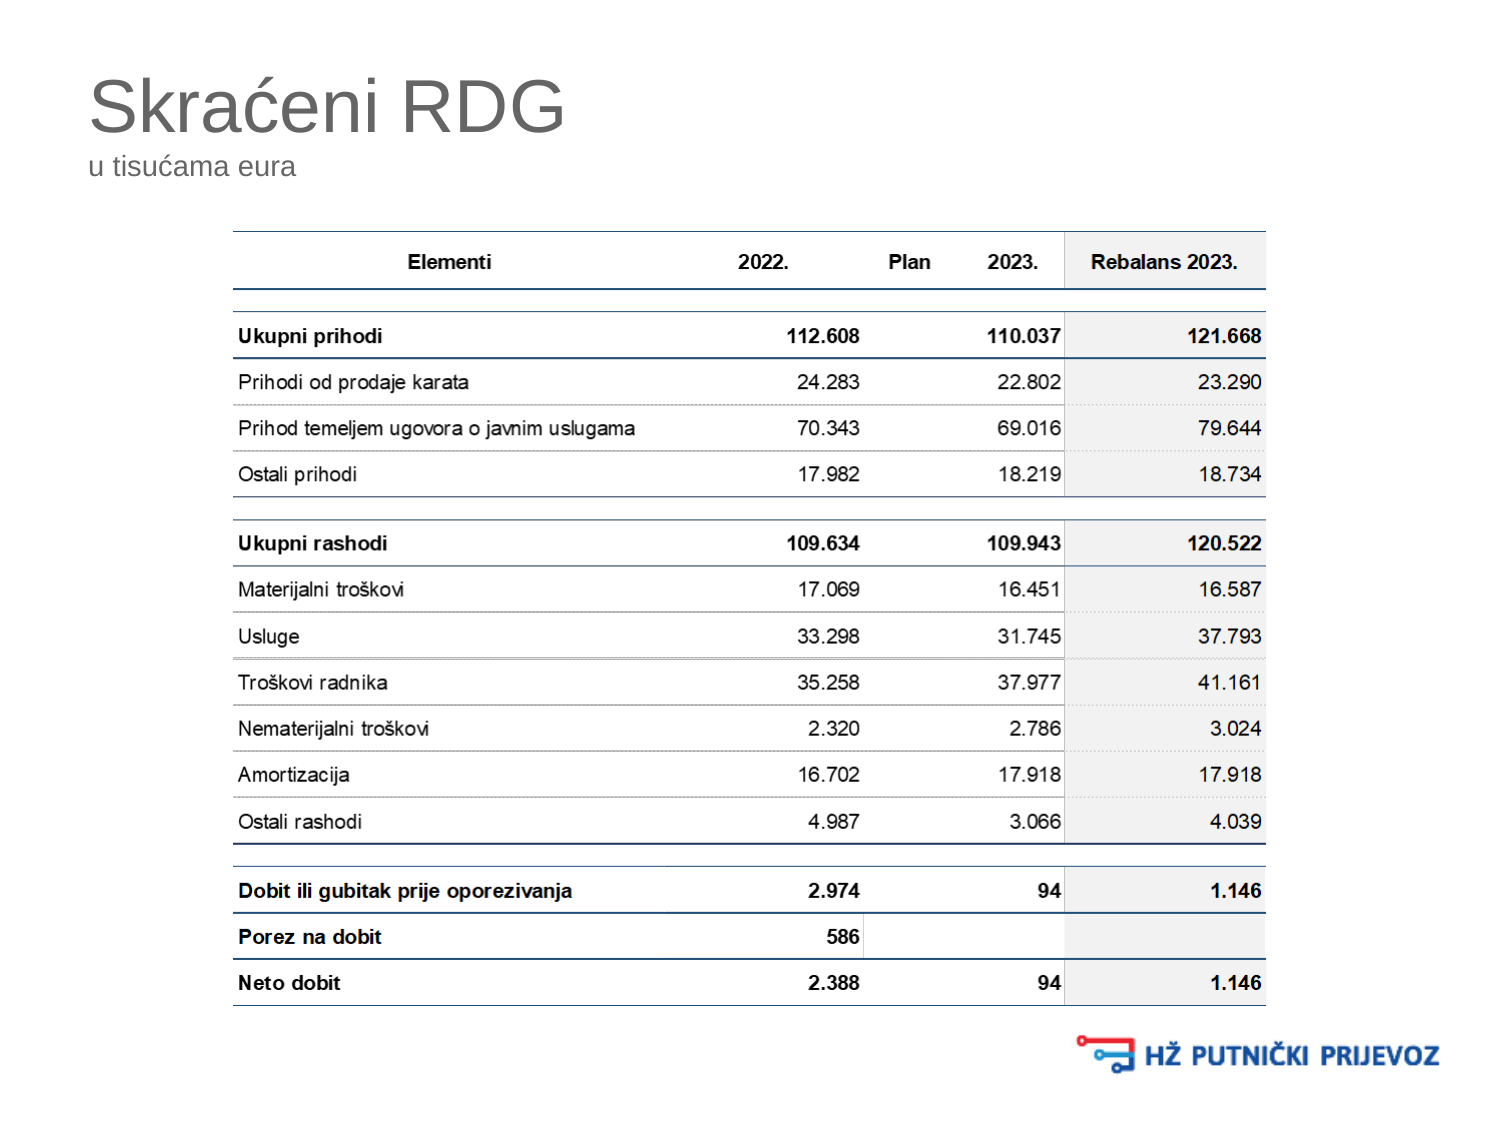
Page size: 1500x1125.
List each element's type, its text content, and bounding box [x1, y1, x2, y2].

picture [233, 231, 1267, 1007]
title Skraćeni RDG u tisućama eura [73, 54, 1423, 185]
picture [1057, 1023, 1455, 1086]
